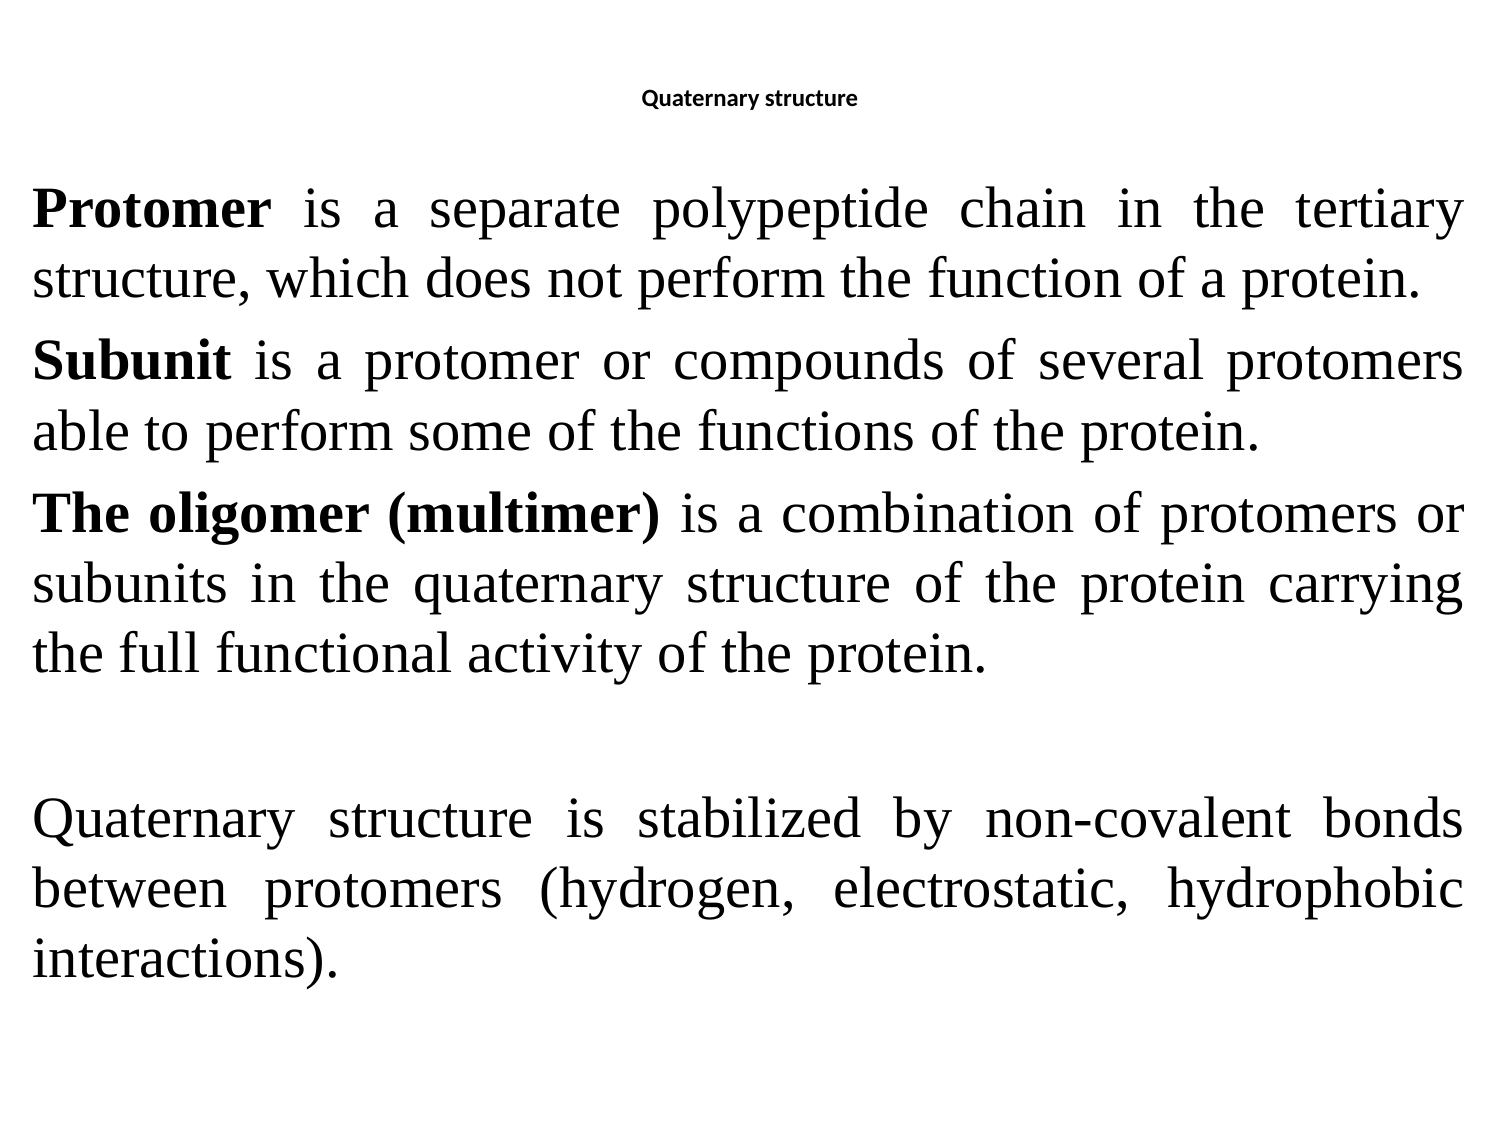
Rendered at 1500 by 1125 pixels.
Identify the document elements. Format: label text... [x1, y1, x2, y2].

title Quaternary structure [75, 45, 1425, 149]
list Protomer is a separate polypeptide chain in the tertiary structure, which does not perform the function of a protein. Subunit is a protomer or compounds of several protomers able to perform some of the functions of the protein. The oligomer (multimer) is a combination of protomers or subunits in the quaternary structure of the protein carrying the full functional activity of the protein. Quaternary structure is stabilized by non-covalent bonds between protomers (hydrogen, electrostatic, hydrophobic interactions). [17, 160, 1483, 1106]
